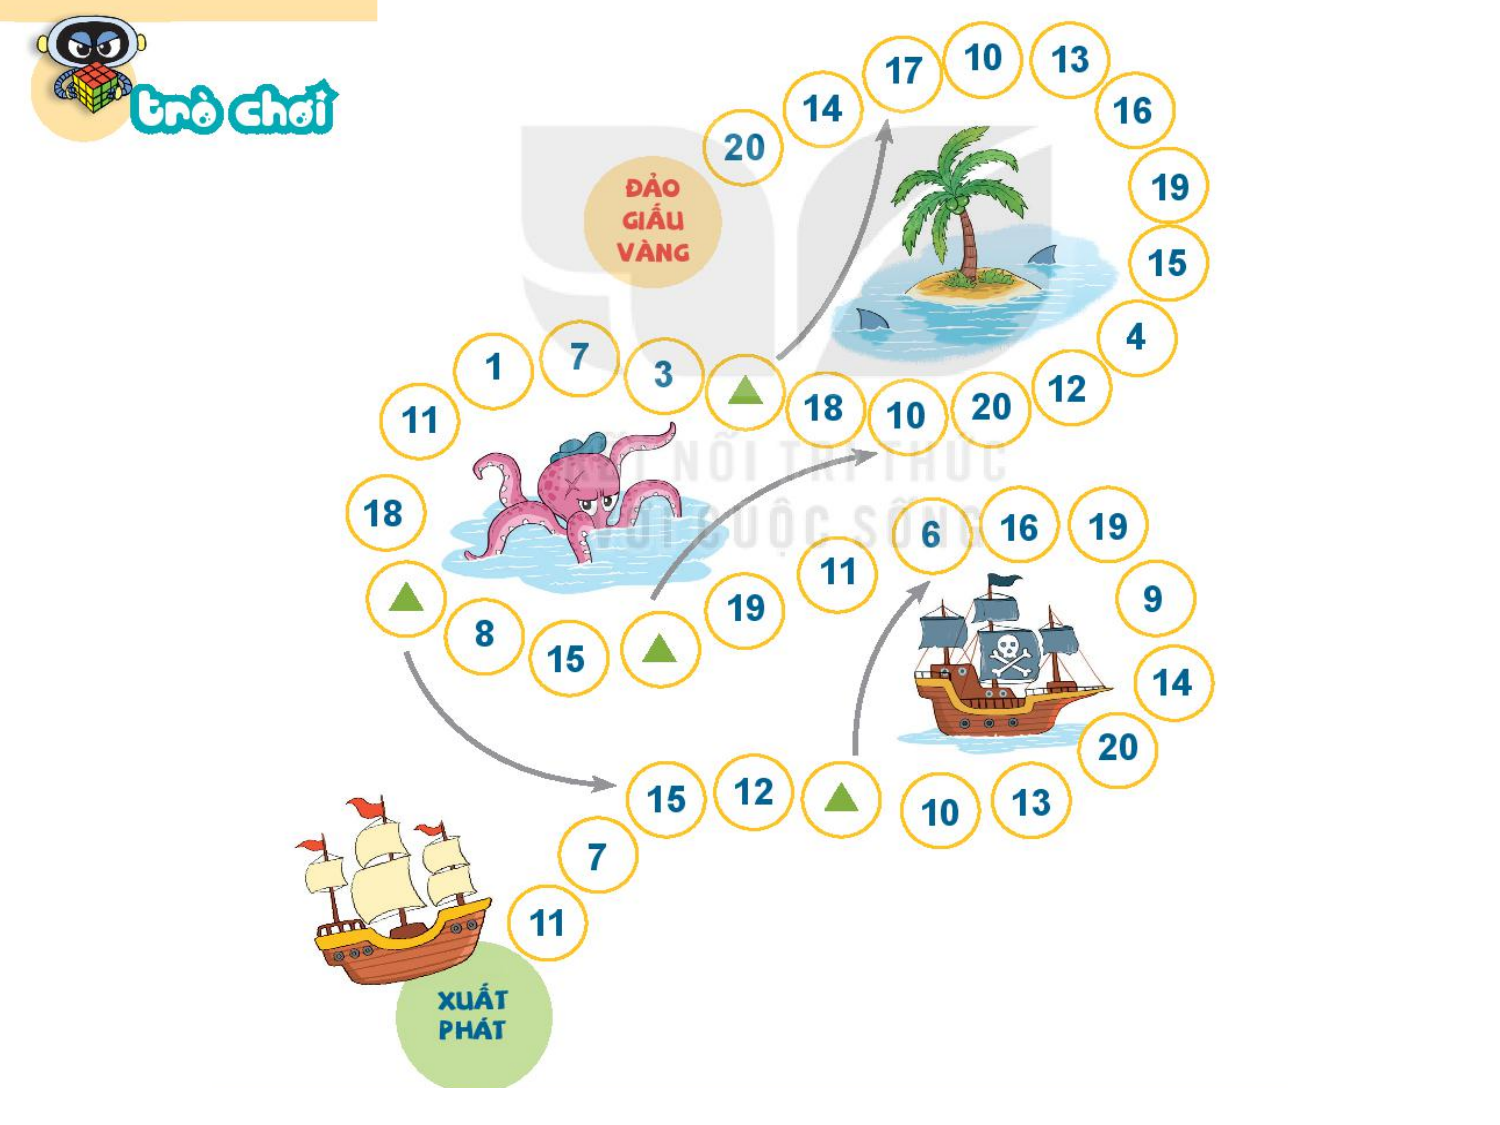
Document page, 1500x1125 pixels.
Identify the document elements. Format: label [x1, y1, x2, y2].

picture [0, 0, 1288, 1088]
